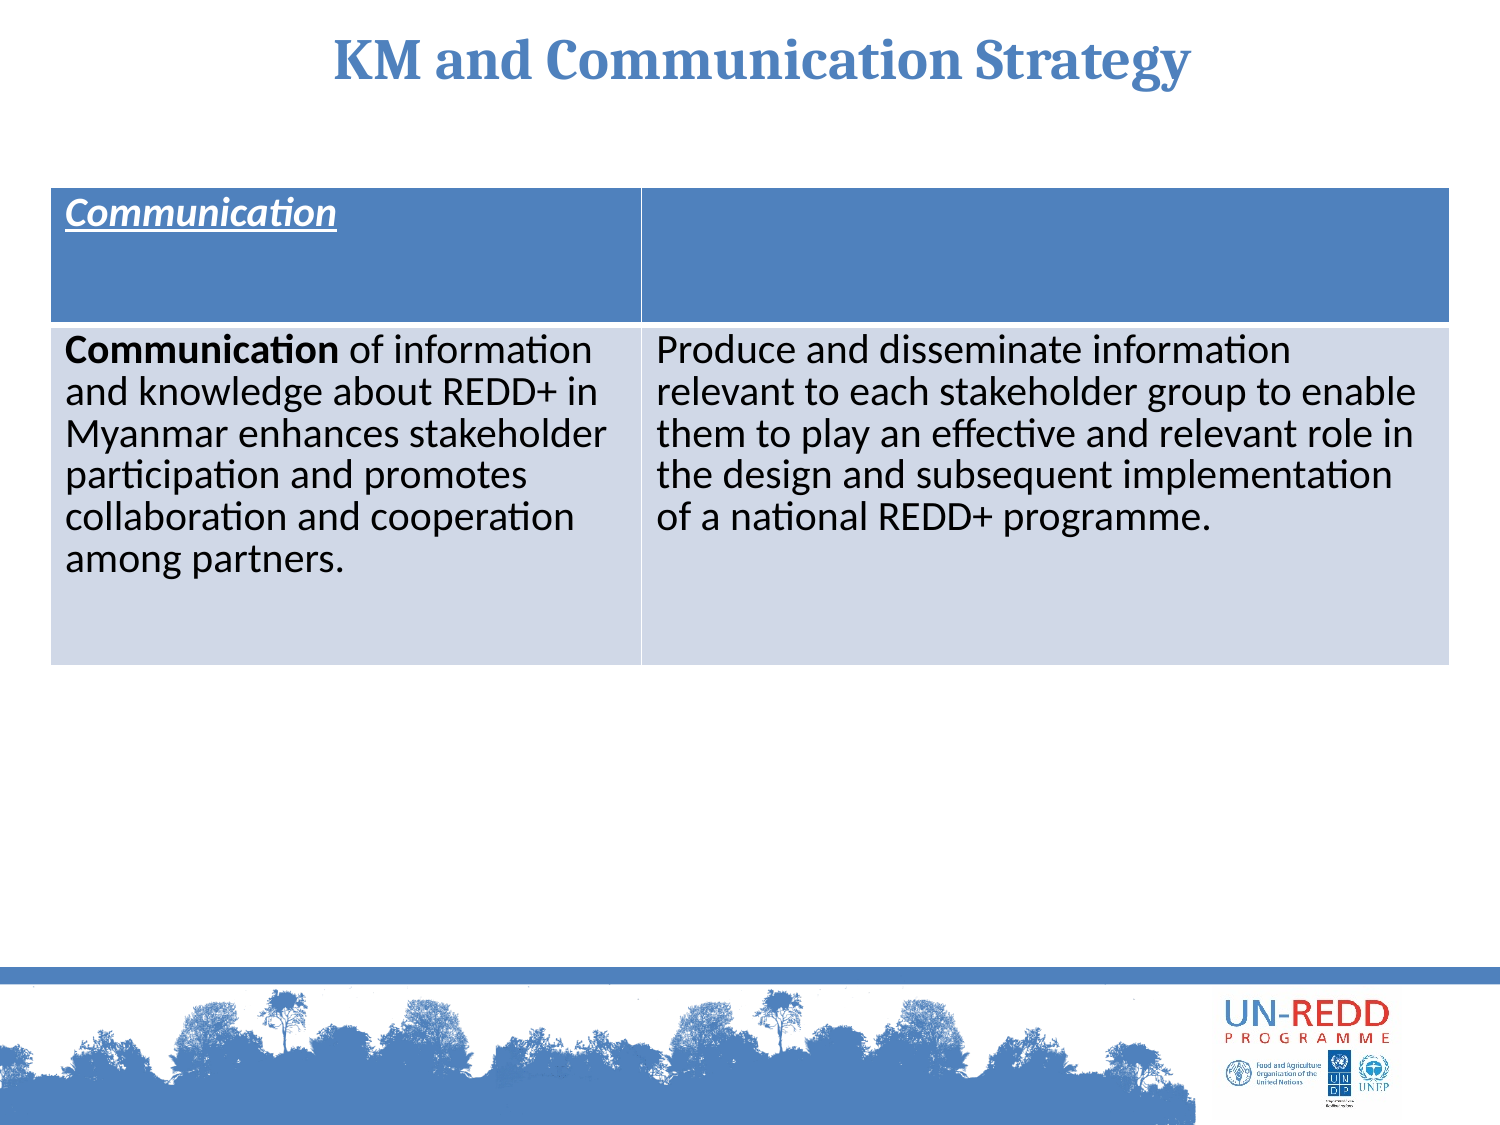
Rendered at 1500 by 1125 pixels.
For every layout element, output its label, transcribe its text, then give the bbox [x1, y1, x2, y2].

picture [1212, 986, 1402, 1120]
table_cell Produce and disseminate information relevant to each stakeholder group to enable them to play an effective and relevant role in the design and subsequent implementation of a national REDD+ programme. [642, 328, 1449, 665]
picture [0, 975, 1196, 1125]
table_cell Communication of information and knowledge about REDD+ in Myanmar enhances stakeholder participation and promotes collaboration and cooperation among partners. [51, 328, 641, 665]
table_header Communication [51, 188, 641, 322]
table_header [642, 188, 1449, 322]
title KM and Communication Strategy [50, 0, 1475, 125]
